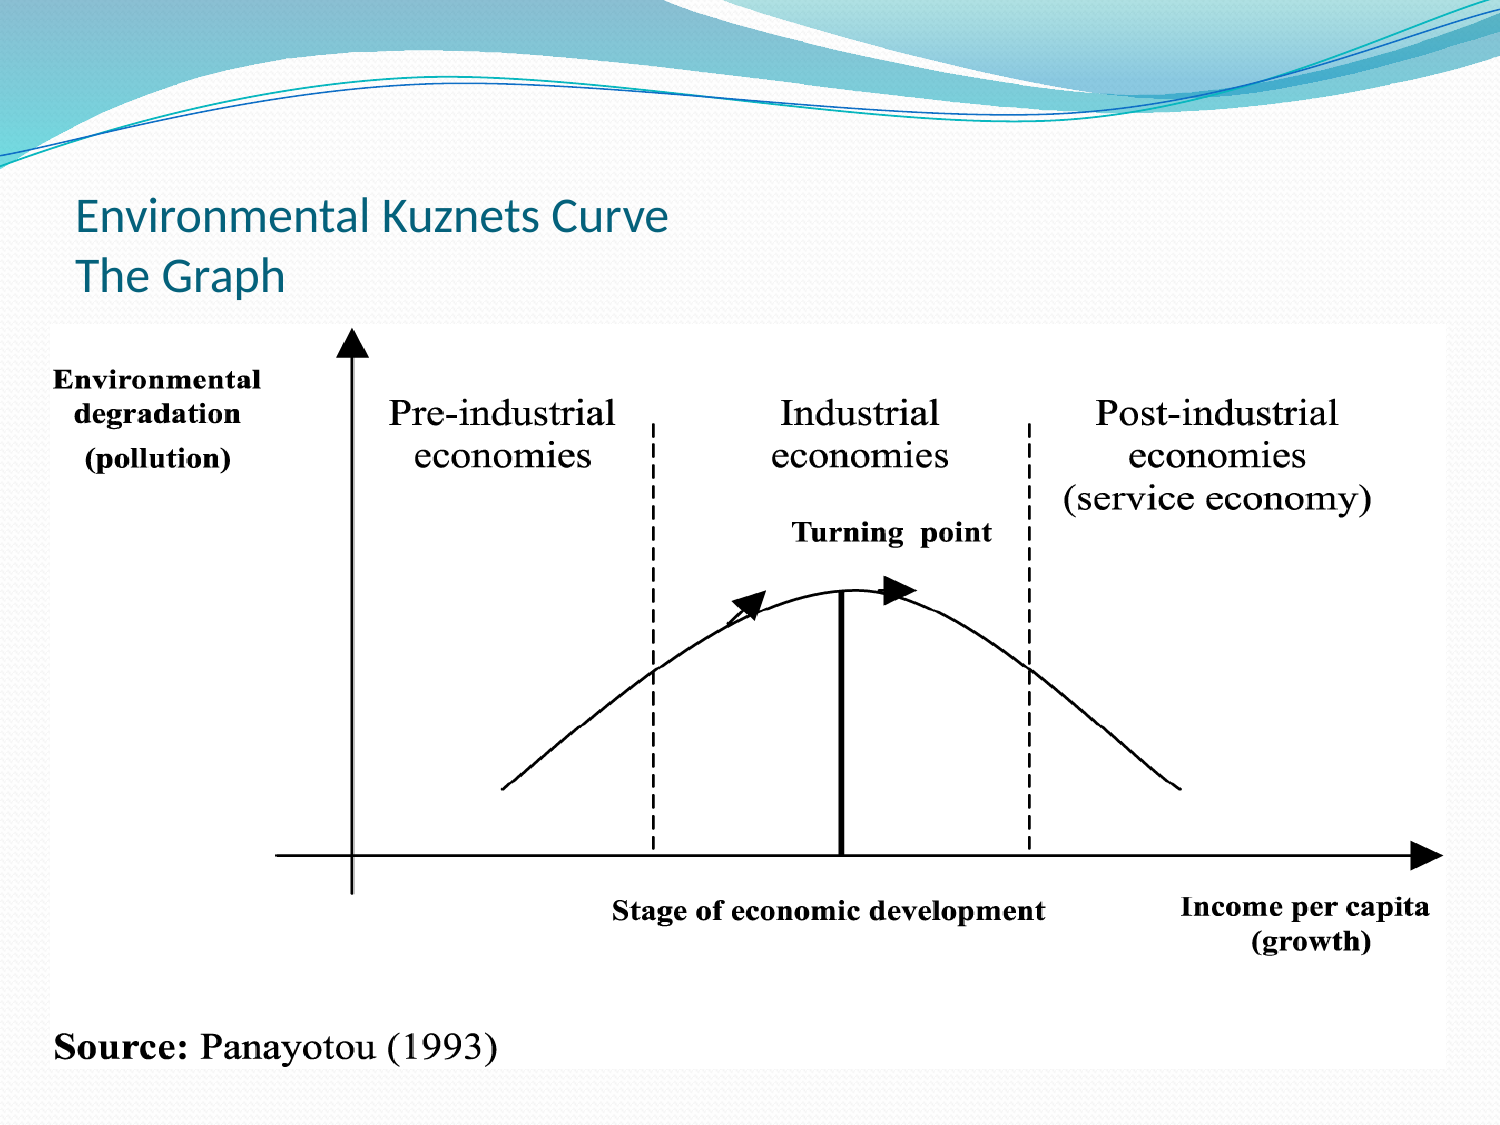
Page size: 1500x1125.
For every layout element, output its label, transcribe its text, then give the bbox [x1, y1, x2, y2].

picture [49, 324, 1446, 1069]
title Environmental Kuznets Curve The Graph [75, 115, 1425, 303]
